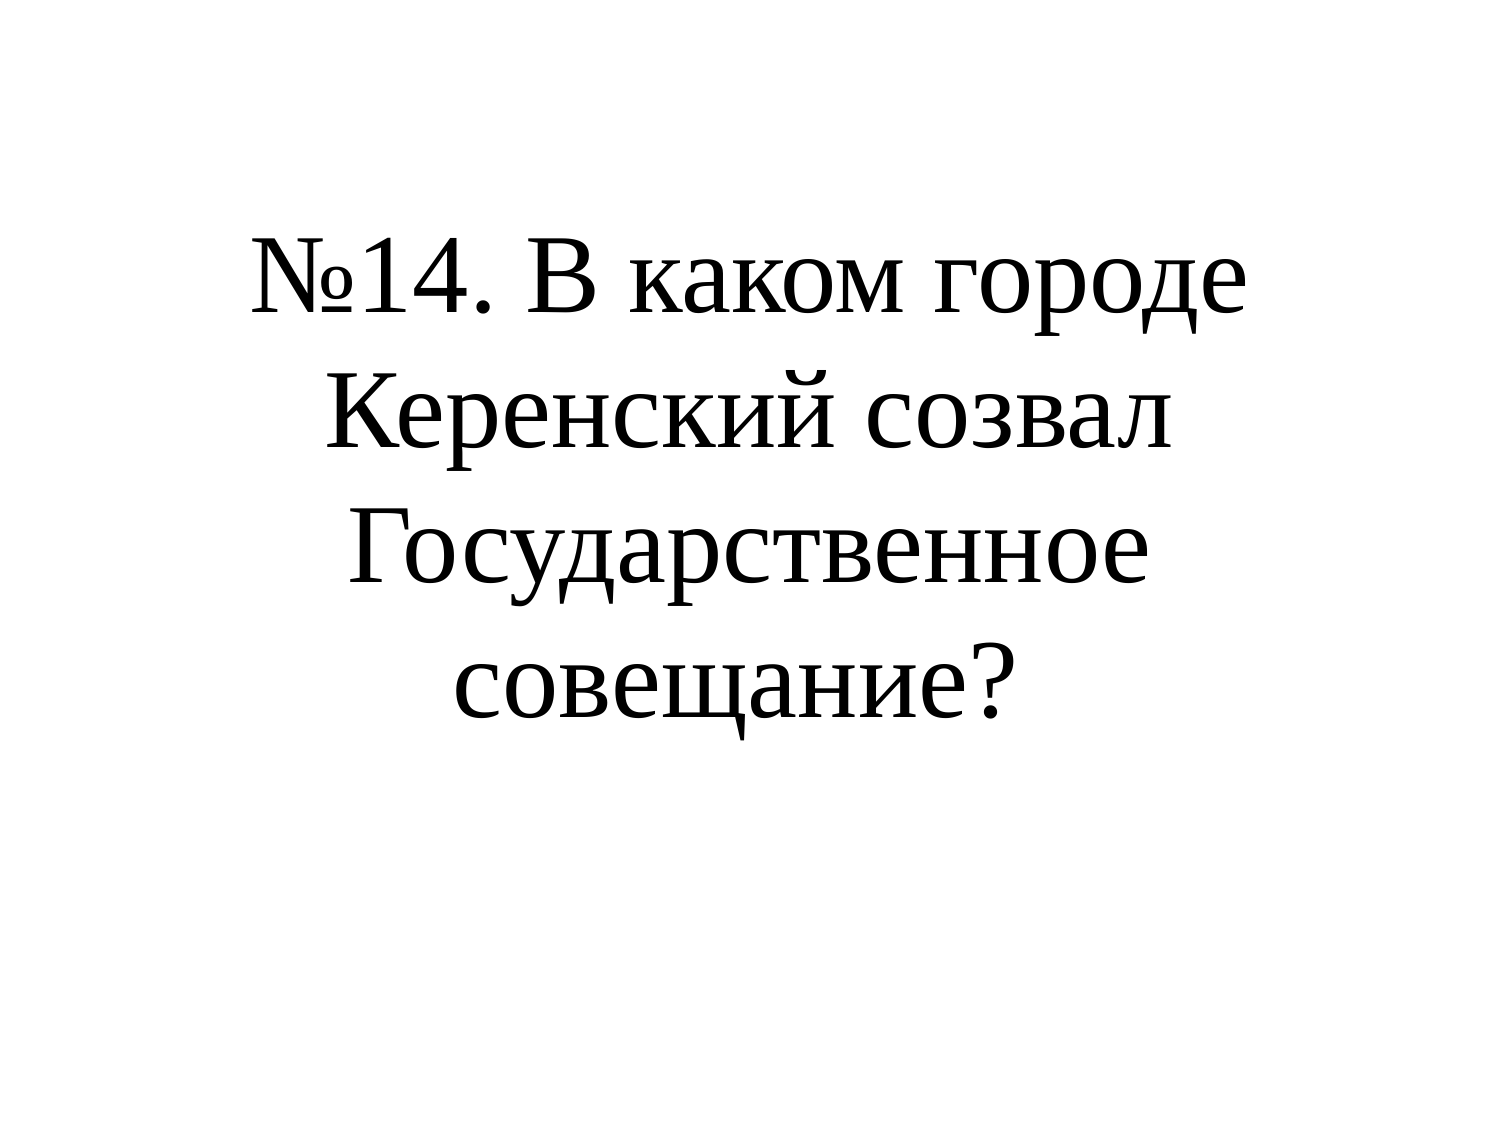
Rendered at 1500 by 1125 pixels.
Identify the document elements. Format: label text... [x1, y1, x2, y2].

title №14. В каком городе Керенский созвал Государственное совещание? [112, 349, 1388, 591]
